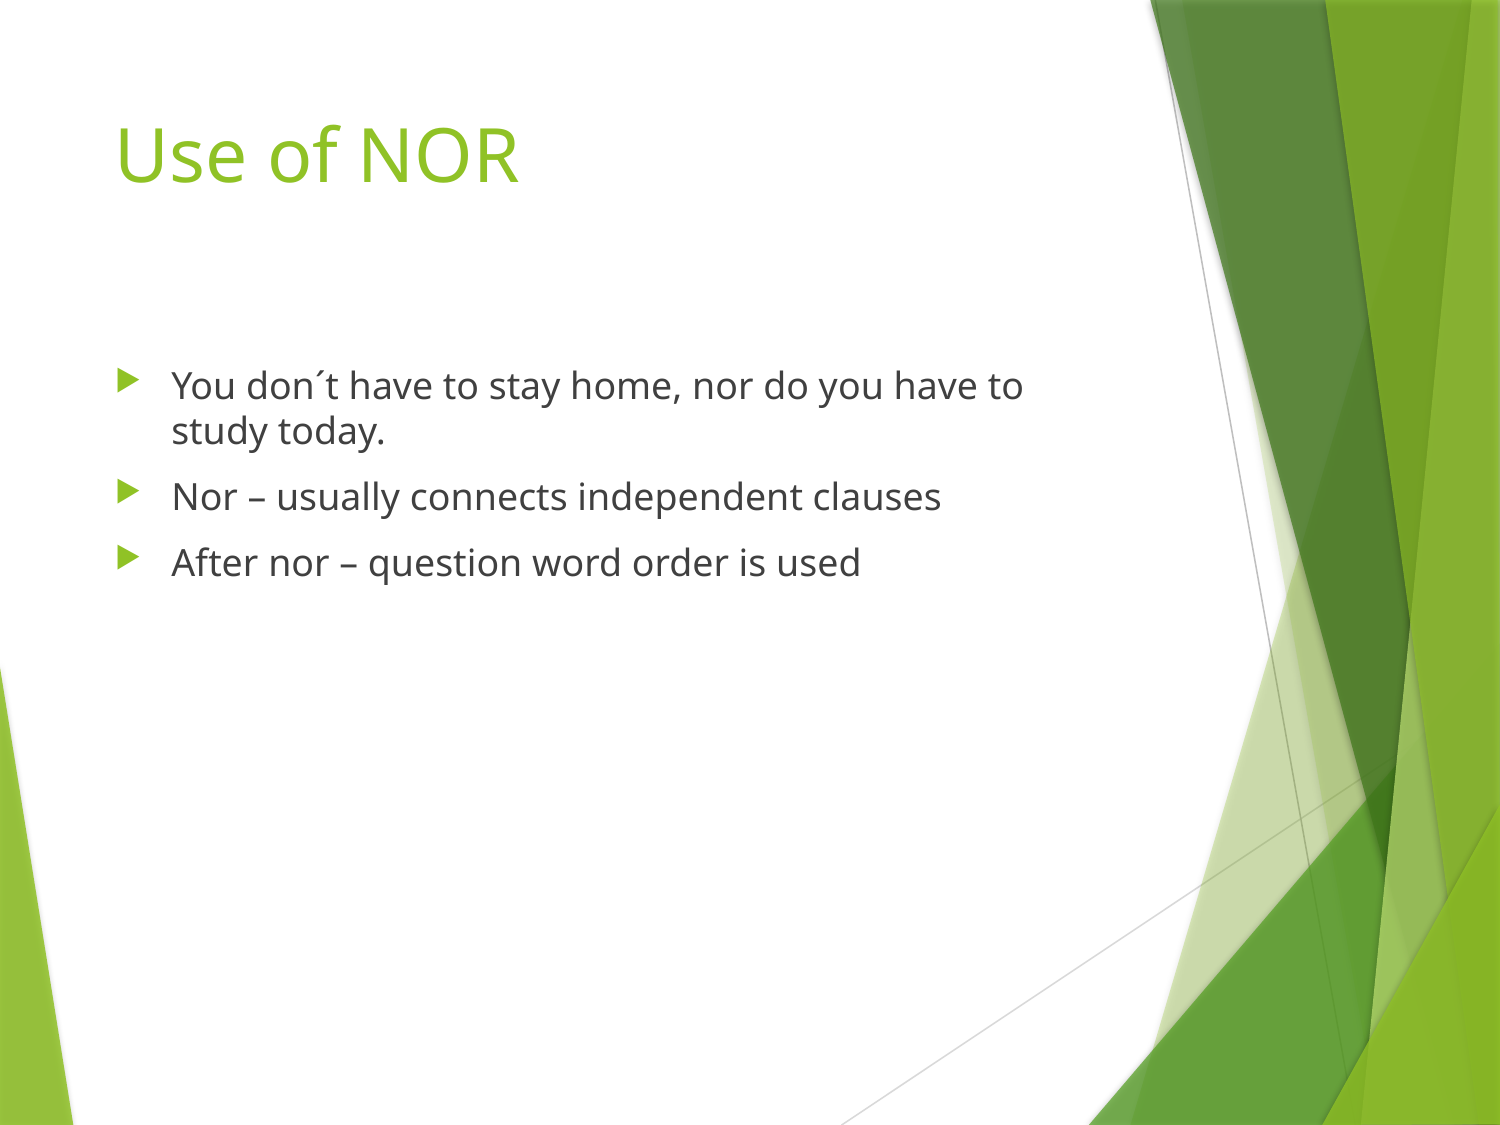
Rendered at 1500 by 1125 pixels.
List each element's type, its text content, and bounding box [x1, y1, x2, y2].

title Use of NOR [99, 99, 1142, 317]
list You don´t have to stay home, nor do you have to study today. Nor – usually connects independent clauses After nor – question word order is used [99, 354, 1142, 992]
